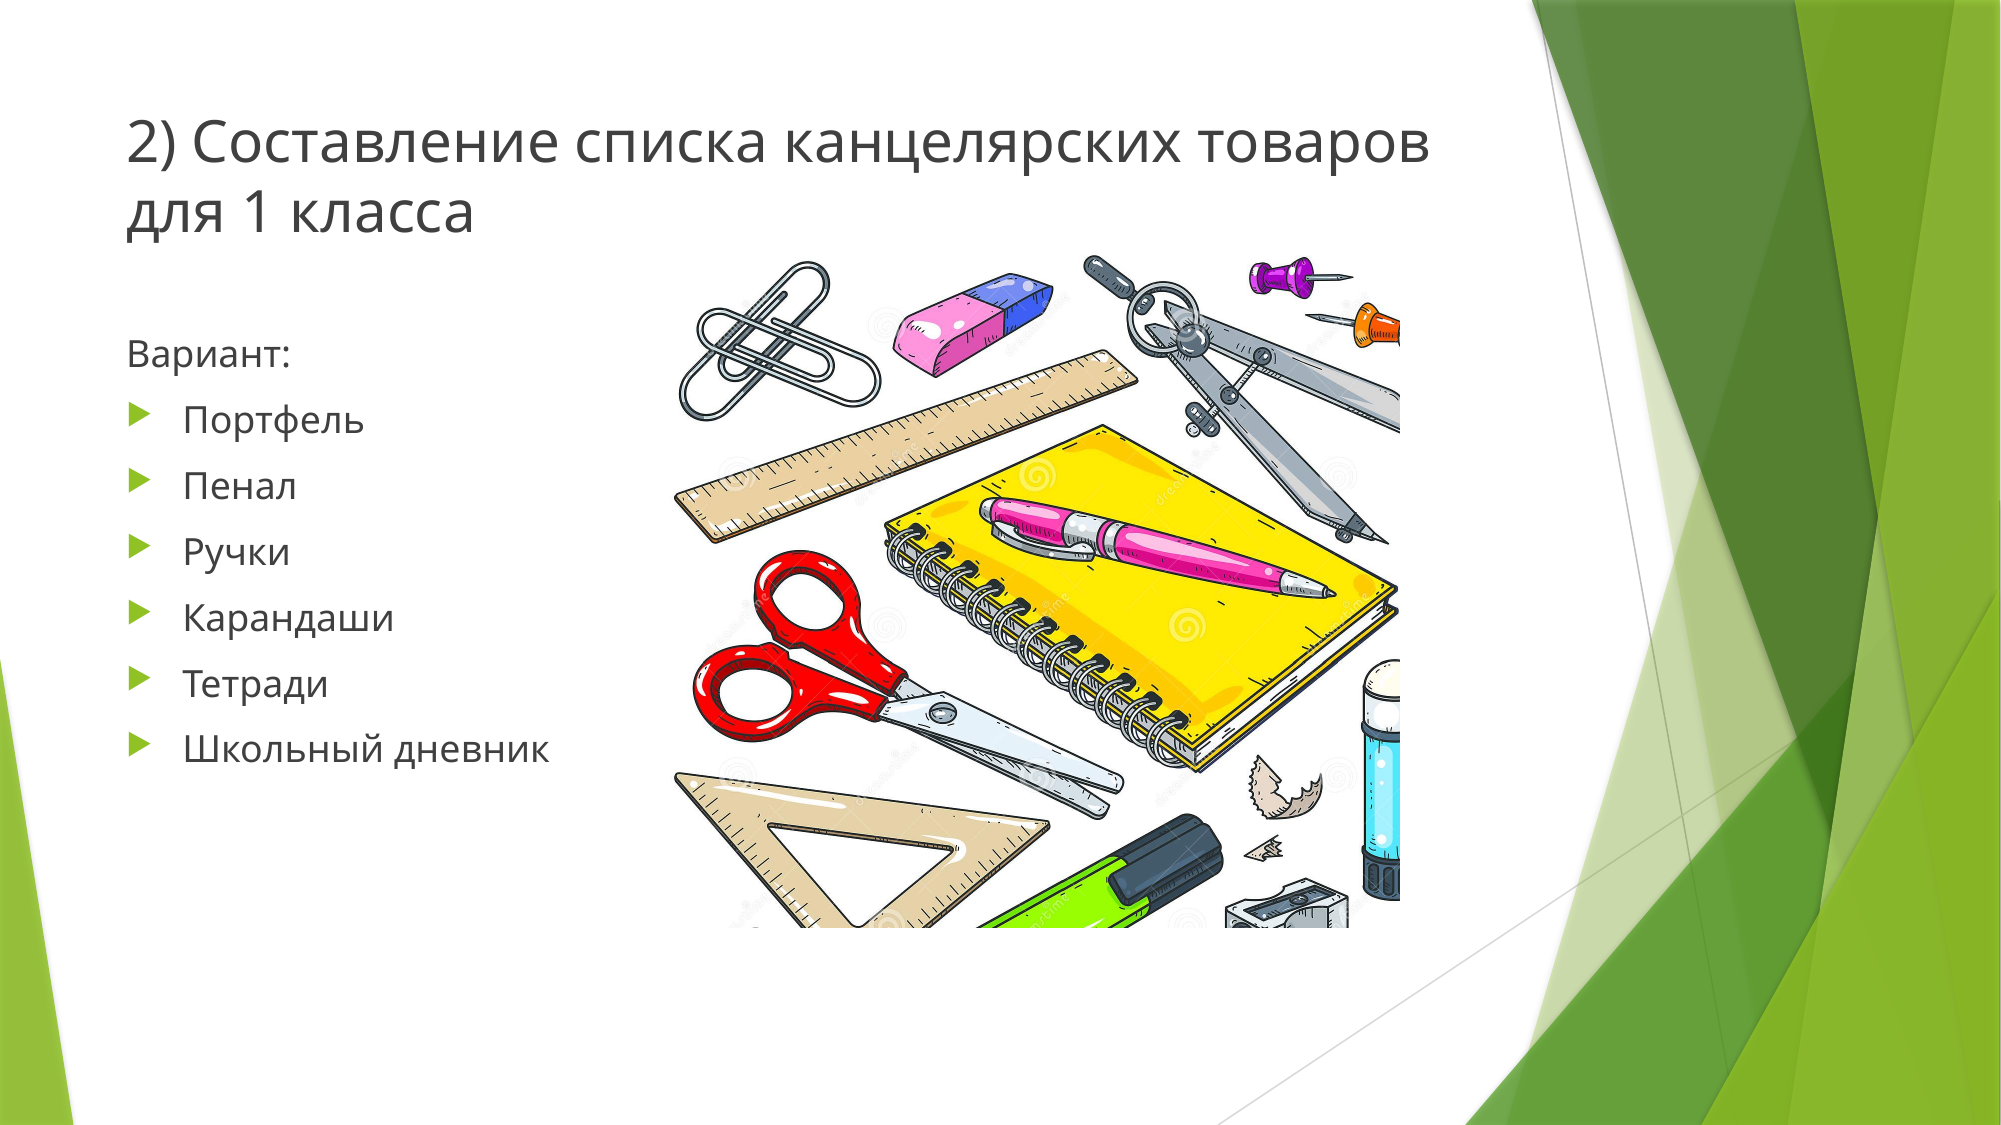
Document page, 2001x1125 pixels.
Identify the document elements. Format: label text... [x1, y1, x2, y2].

picture [599, 139, 1401, 928]
list 2) Составление списка канцелярских товаров для 1 класса Вариант: Портфель Пенал Ручки Карандаши Тетради Школьный дневник [111, 96, 1522, 991]
